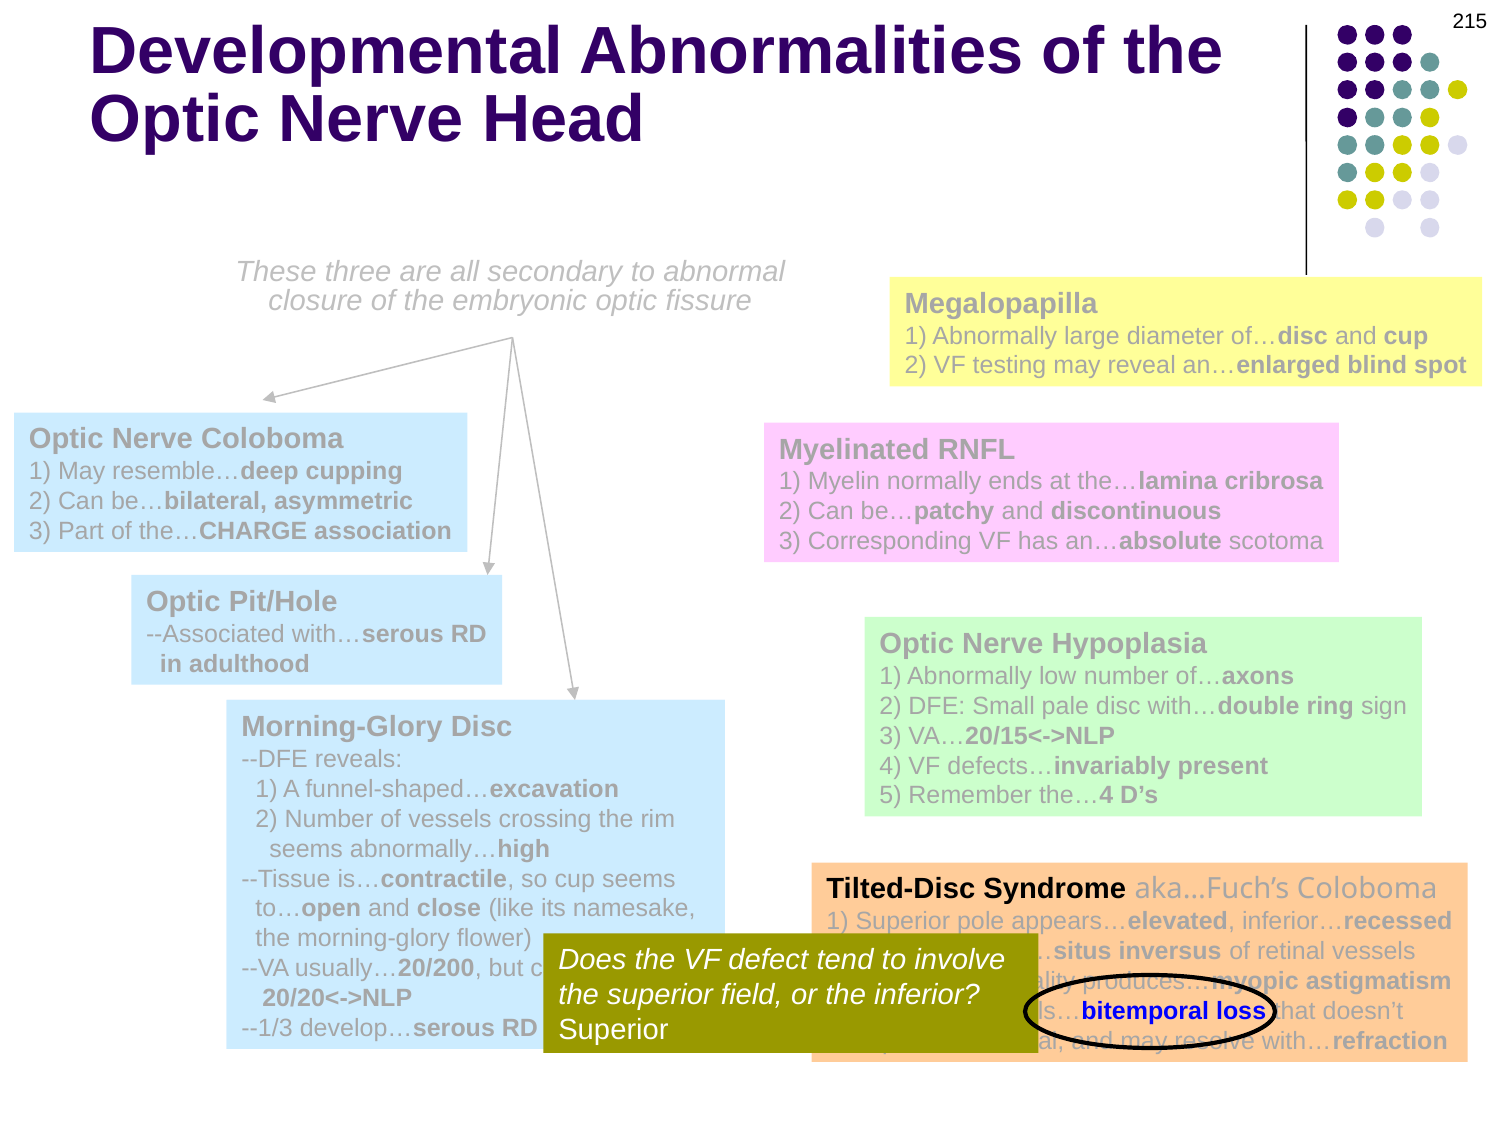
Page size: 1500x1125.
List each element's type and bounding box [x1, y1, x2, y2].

text_box [889, 276, 1483, 387]
text_box [75, 20, 1313, 163]
text_box [131, 337, 1468, 1062]
text_box [220, 249, 801, 325]
text_box [764, 422, 1339, 563]
slide_number [1152, 0, 1500, 75]
text_box [864, 616, 1422, 817]
text_box [14, 412, 468, 552]
